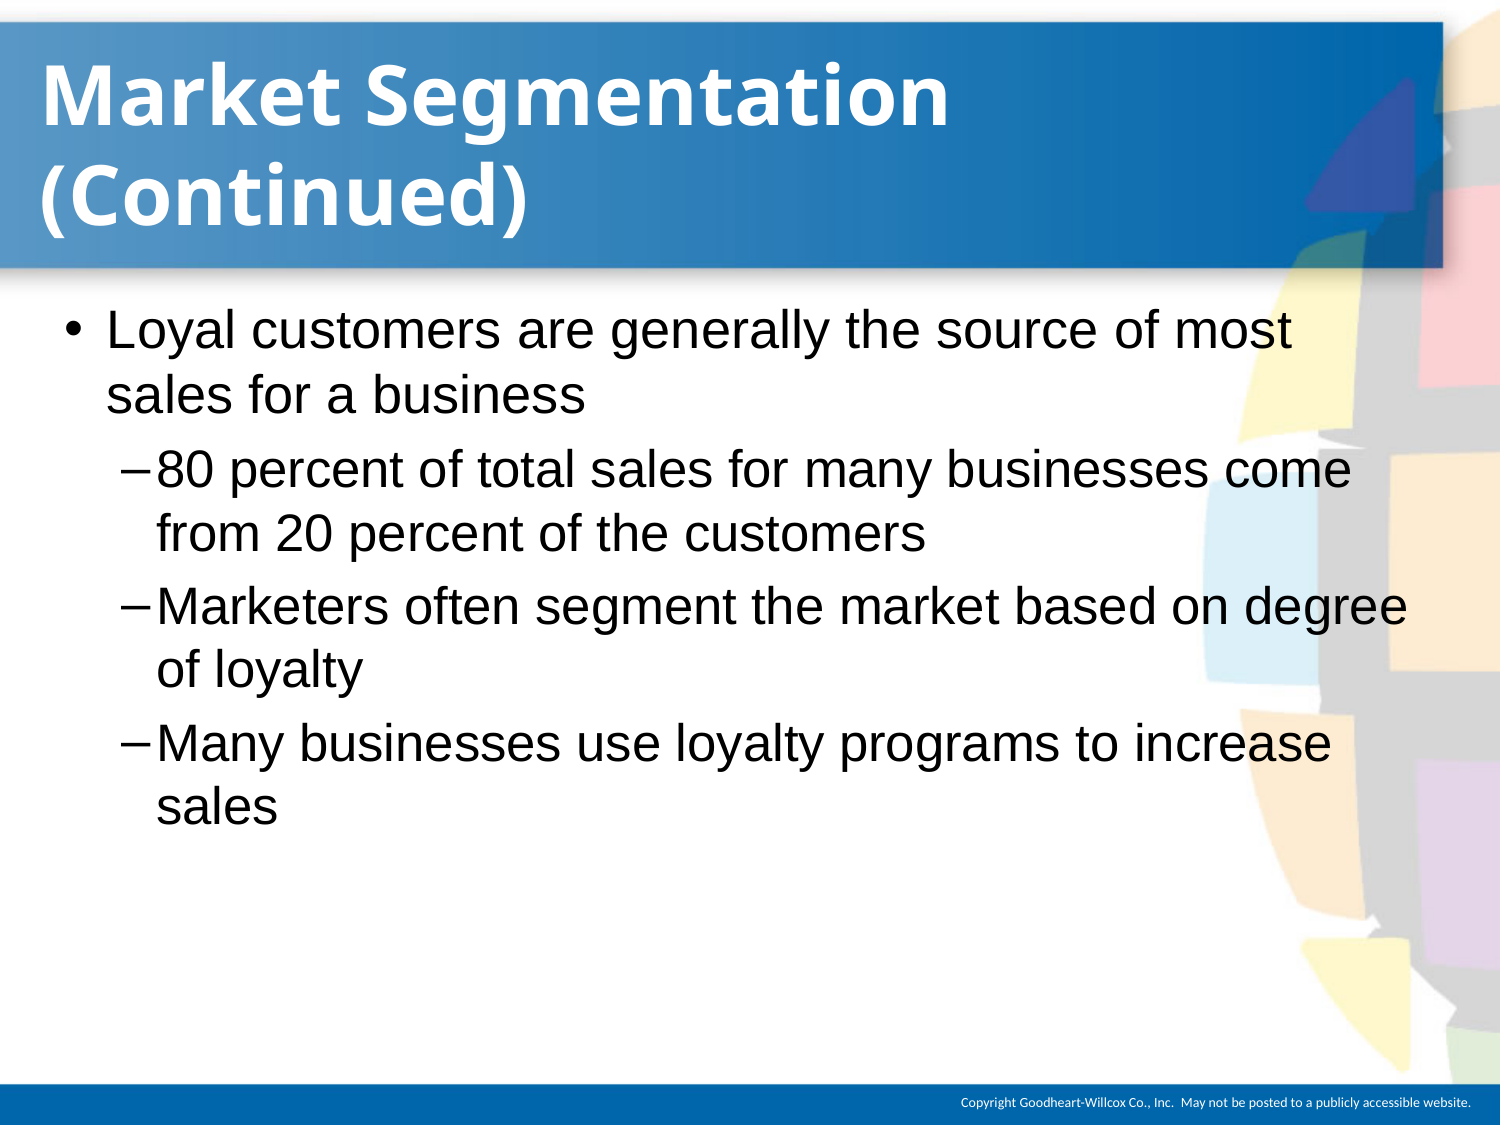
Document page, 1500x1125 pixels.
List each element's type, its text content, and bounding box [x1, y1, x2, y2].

title Market Segmentation (Continued) [24, 37, 1426, 251]
picture [0, 0, 1500, 1125]
list Loyal customers are generally the source of most sales for a business 80 percent of total sales for many businesses come from 20 percent of the customers Marketers often segment the market based on degree of loyalty Many businesses use loyalty programs to increase sales [50, 287, 1438, 1075]
